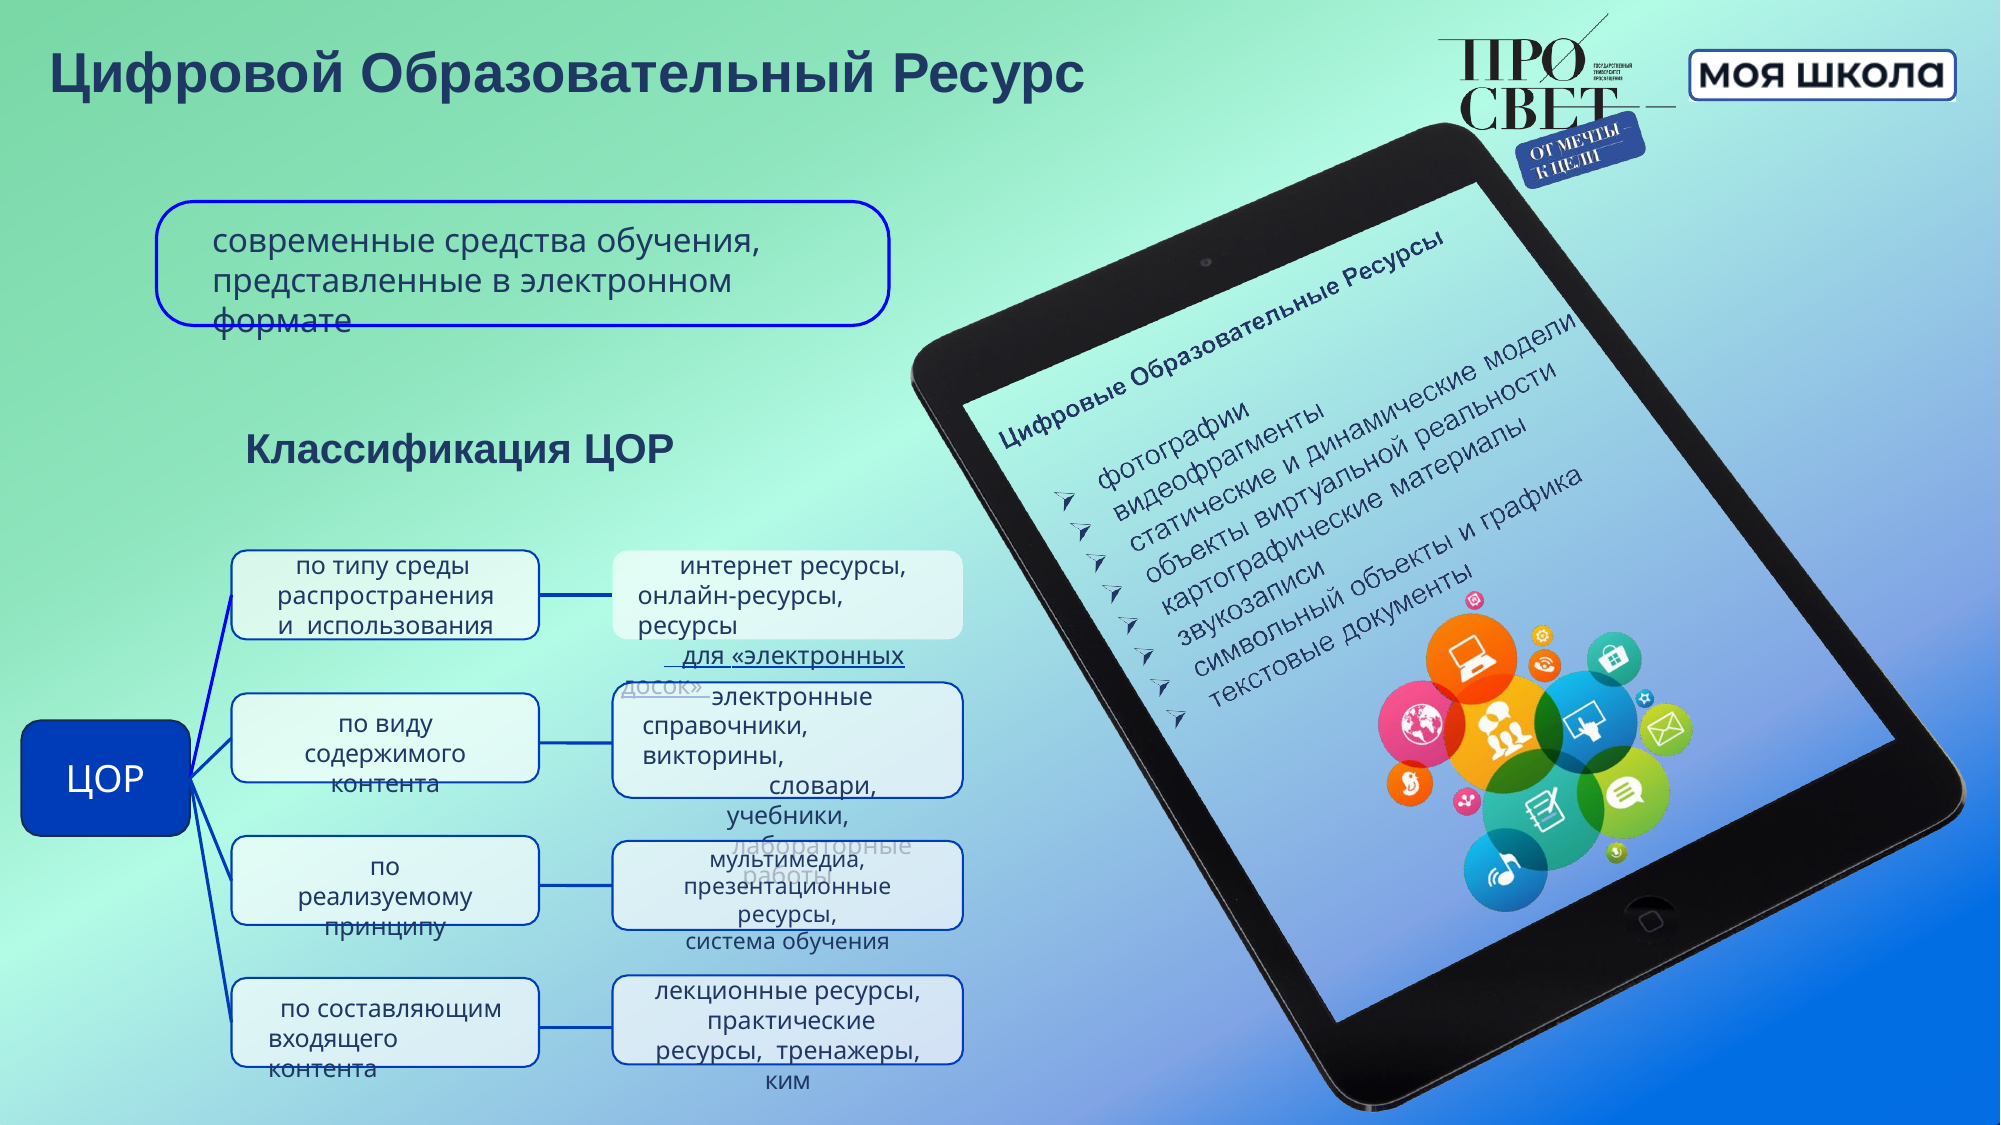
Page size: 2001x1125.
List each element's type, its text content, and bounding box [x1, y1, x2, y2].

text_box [611, 974, 965, 1066]
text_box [154, 199, 891, 1030]
title Цифровой Образовательный Ресурс [47, 34, 1097, 225]
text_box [894, 839, 965, 932]
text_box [230, 1038, 541, 1069]
picture [0, 0, 2000, 1125]
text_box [20, 231, 1968, 1121]
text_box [894, 681, 965, 800]
